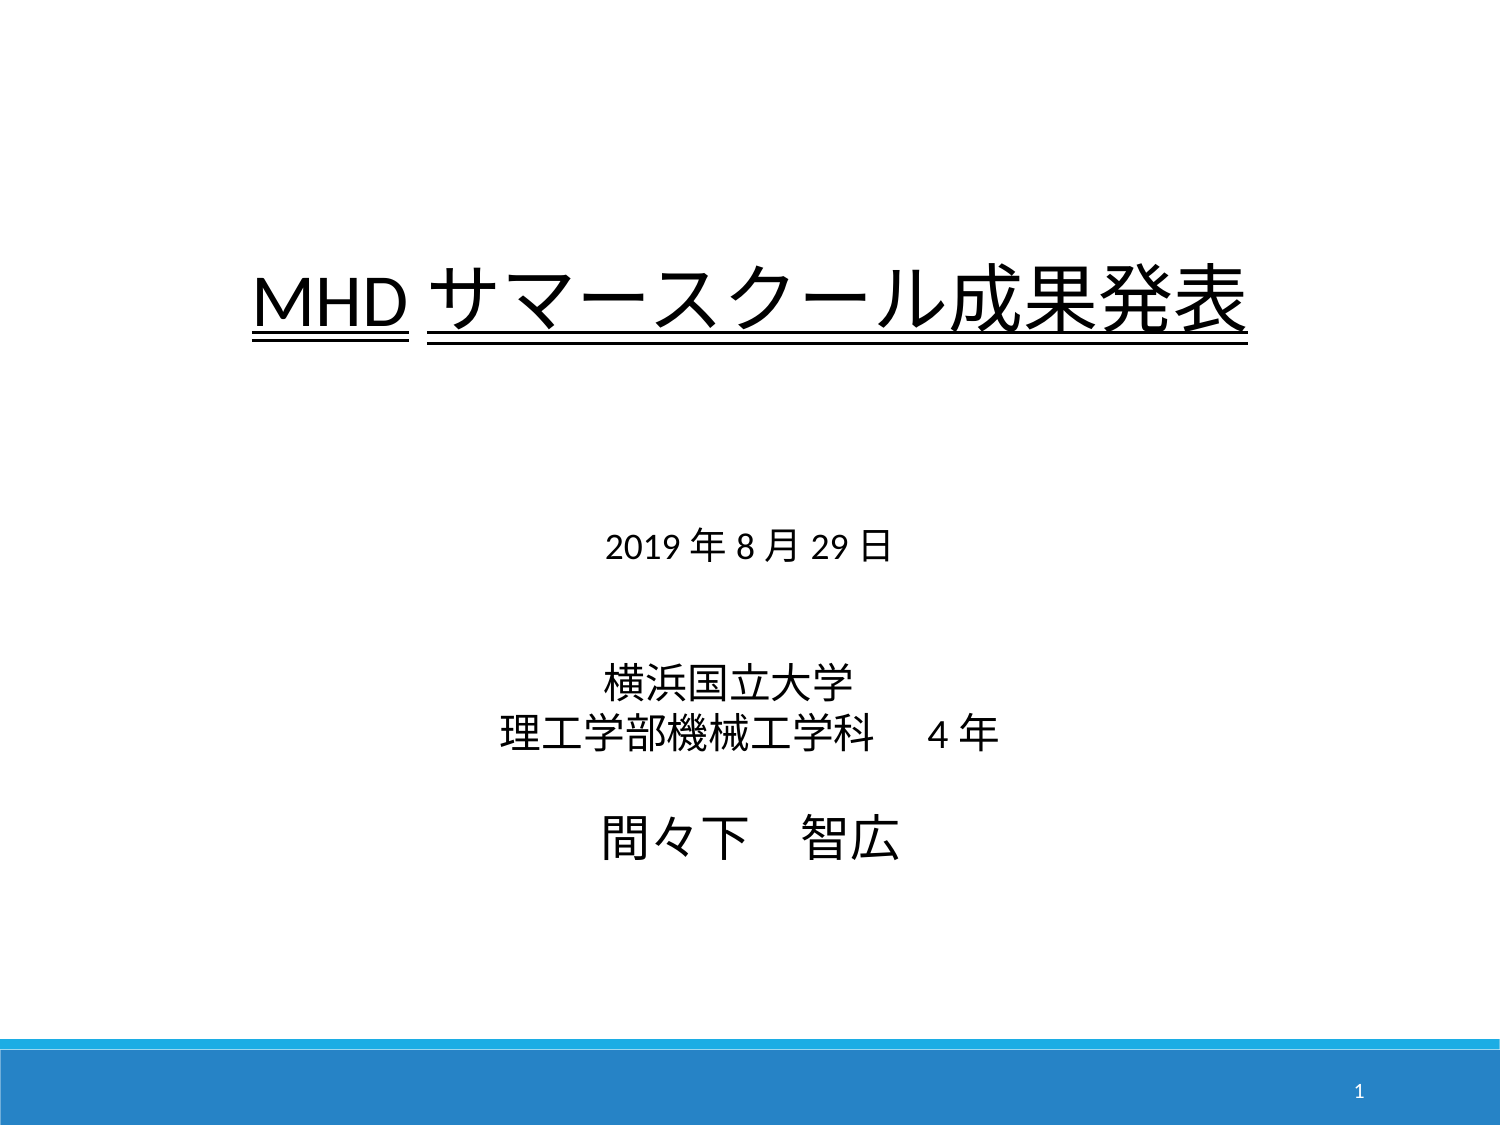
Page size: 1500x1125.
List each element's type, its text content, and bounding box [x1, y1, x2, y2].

slide_number 1 [1218, 1059, 1380, 1120]
text_box MHDサマースクール成果発表 2019年8月29日 横浜国立大学 理工学部機械工学科 4年 間々下 智広 [237, 244, 1263, 875]
